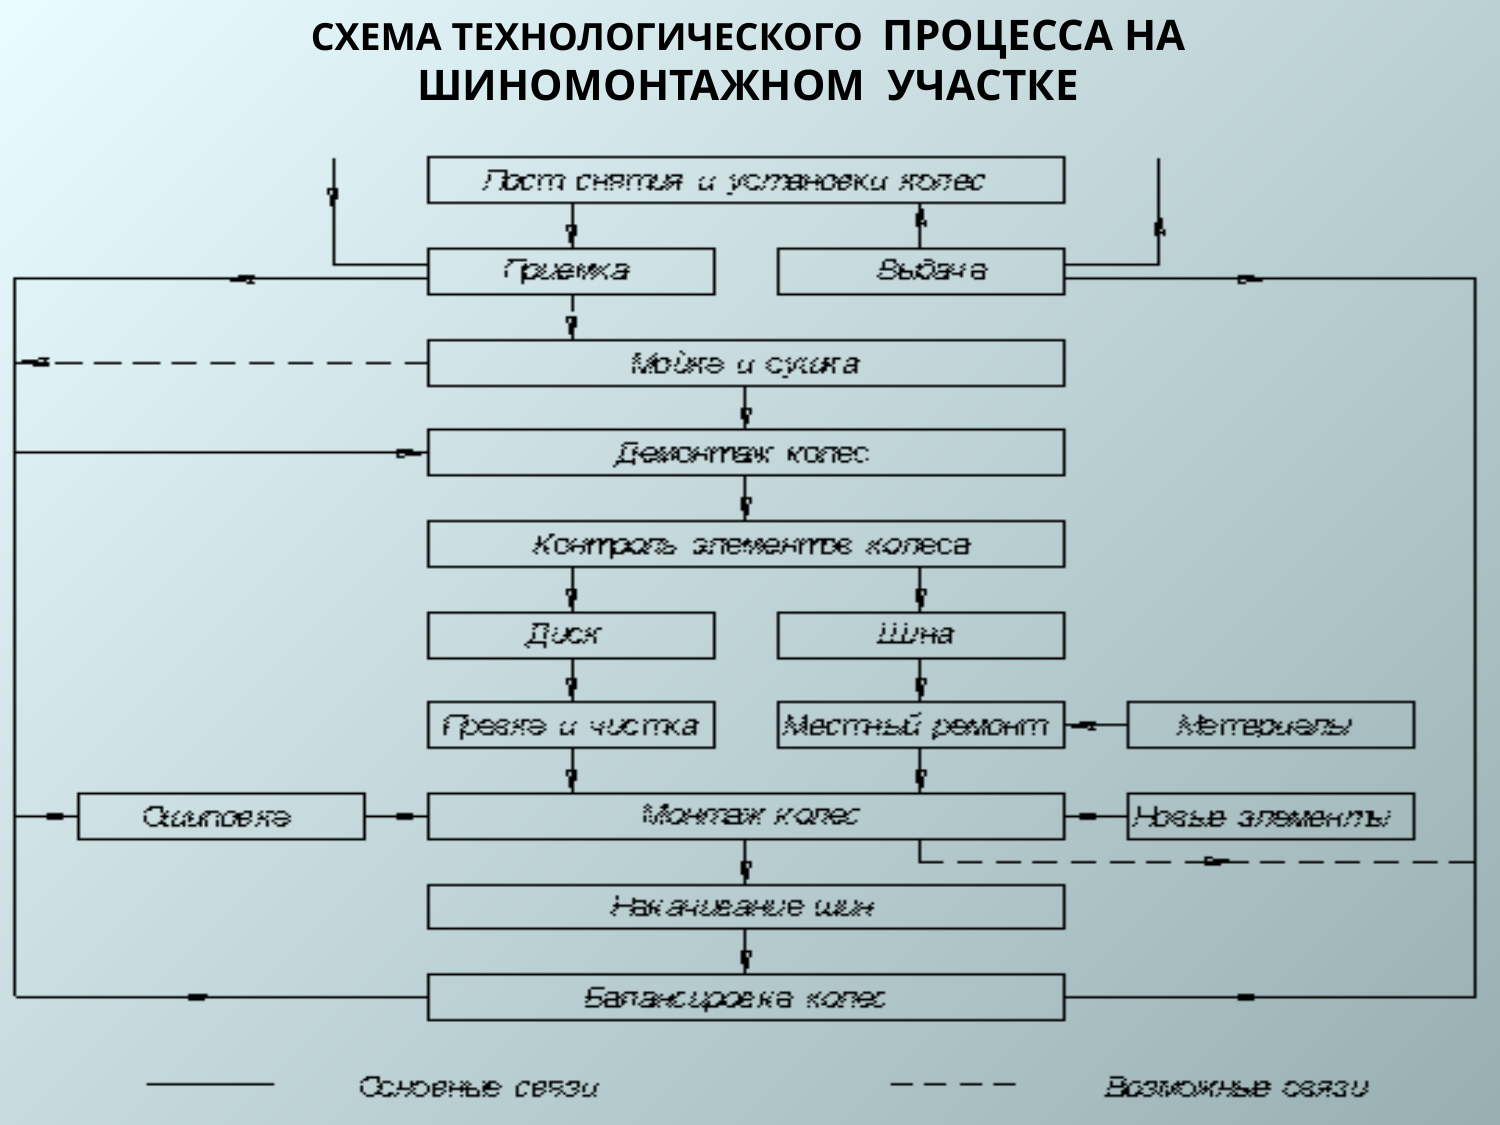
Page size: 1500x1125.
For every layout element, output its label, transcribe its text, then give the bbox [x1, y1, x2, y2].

picture [0, 152, 1500, 1125]
title СХЕМА ТЕХНОЛОГИЧЕСКОГО ПРОЦЕССА НА ШИНОМОНТАЖНОМ УЧАСТКЕ [70, 0, 1427, 118]
